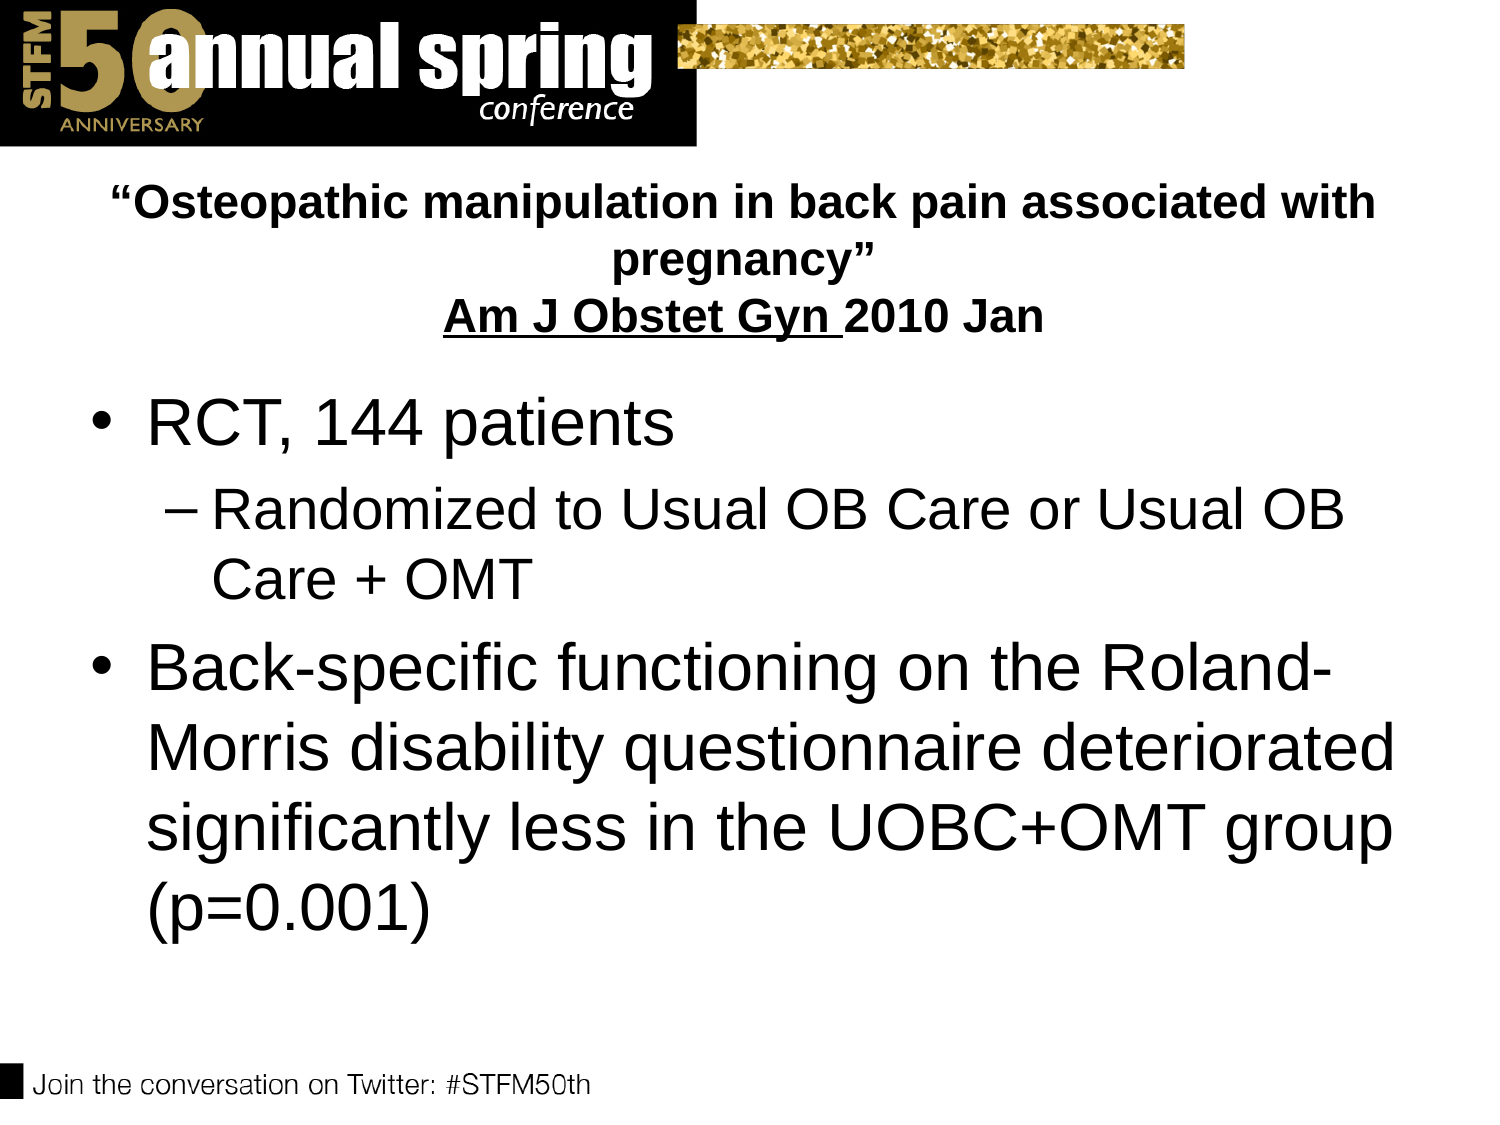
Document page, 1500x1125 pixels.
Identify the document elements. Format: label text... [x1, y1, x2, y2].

picture [0, 0, 1500, 1125]
list RCT, 144 patients Randomized to Usual OB Care or Usual OB Care + OMT Back-specific functioning on the Roland-Morris disability questionnaire deteriorated significantly less in the UOBC+OMT group (p=0.001) [75, 371, 1425, 1021]
title “Osteopathic manipulation in back pain associated with pregnancy” Am J Obstet Gyn 2010 Jan [24, 162, 1463, 350]
